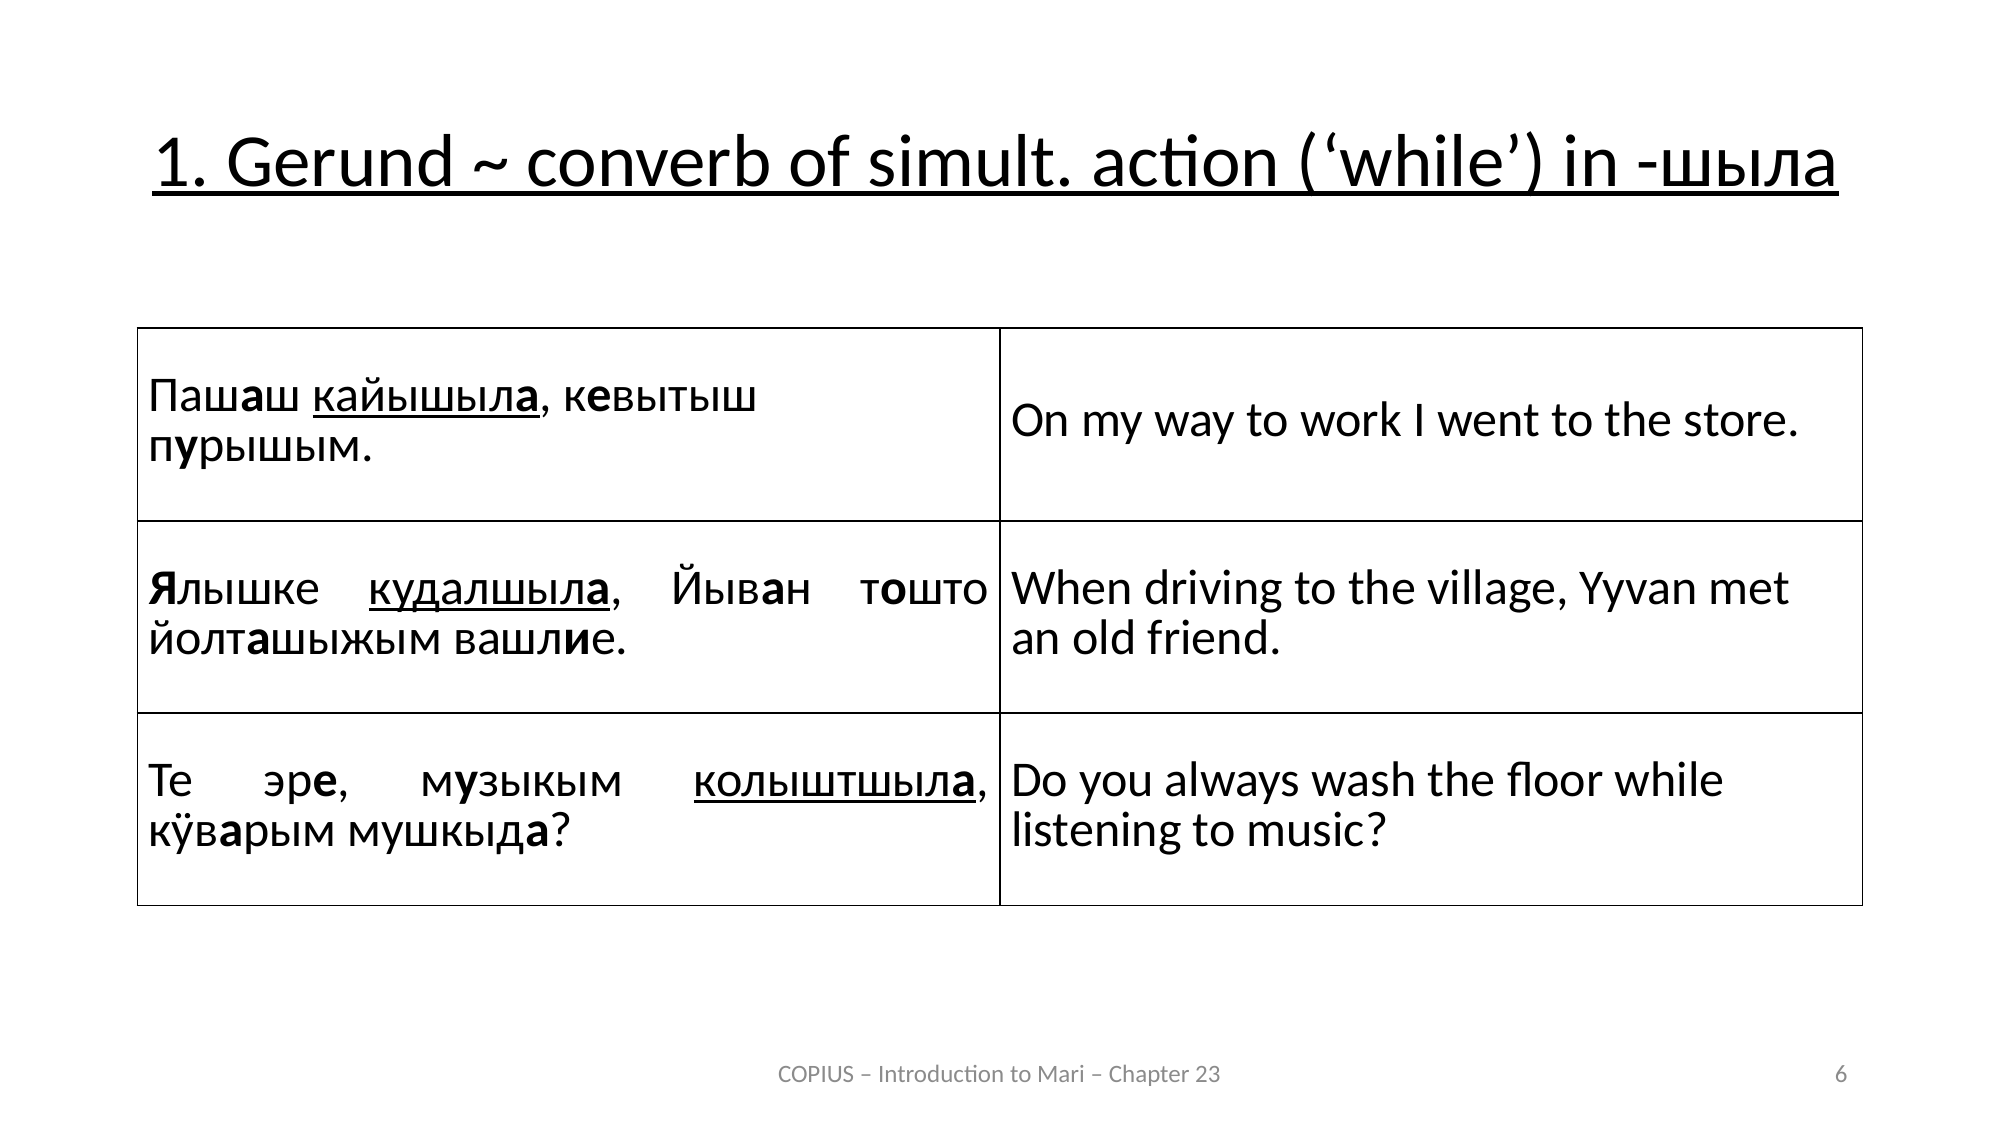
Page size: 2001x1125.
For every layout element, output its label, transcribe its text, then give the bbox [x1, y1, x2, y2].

table_header Пашаш кайышыла, кевытыш пурышым. [138, 329, 999, 520]
slide_number 6 [1412, 1042, 1863, 1103]
table_header On my way to work I went to the store. [1001, 329, 1862, 520]
list 1. Gerund ~ converb of simult. action (‘while’) in -шыла [137, 113, 1863, 239]
table_cell When driving to the village, Yyvan met an old friend. [1001, 522, 1862, 712]
table_cell Те эре, музыкым колыштшыла, кӱварым мушкыда? [138, 714, 999, 905]
footer COPIUS – Introduction to Mari – Chapter 23 [662, 1042, 1338, 1103]
table_cell Do you always wash the floor while listening to music? [1001, 714, 1862, 905]
table_cell Ялышке кудалшыла, Йыван тошто йолташыжым вашлие. [138, 522, 999, 712]
